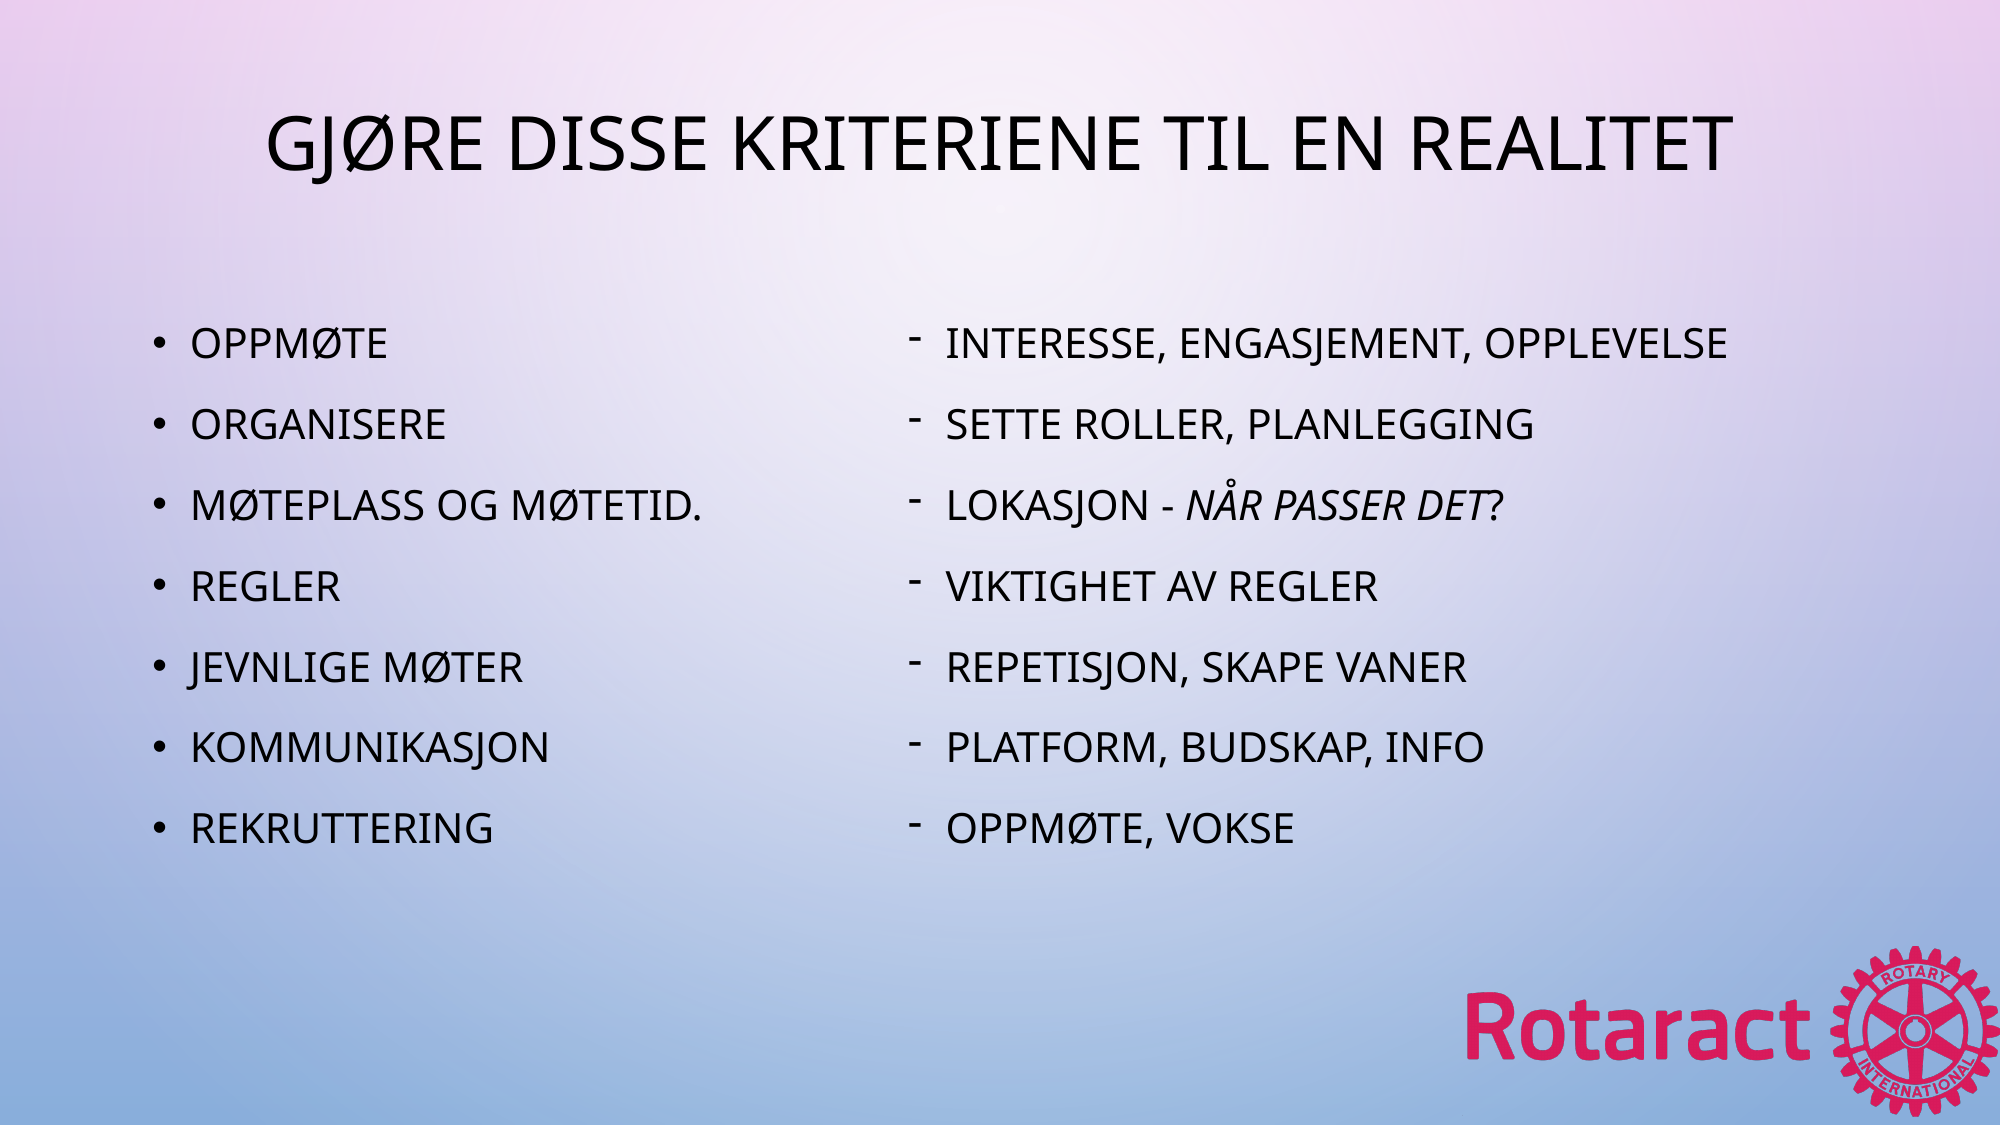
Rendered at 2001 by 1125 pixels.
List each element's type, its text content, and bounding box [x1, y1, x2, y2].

title Gjøre disse kriteriene til en realitet [149, 15, 1851, 278]
picture [1462, 946, 2000, 1125]
list Oppmøte Organisere Møteplass og møtetid. Regler Jevnlige møter Kommunikasjon Rekruttering [137, 299, 782, 1014]
list Interesse, engasjement, opplevelse Sette roller, planlegging Lokasjon - Når passer det? Viktighet av regler Repetisjon, skape vaner Platform, budskap, info Oppmøte, vokse [893, 299, 2000, 1014]
